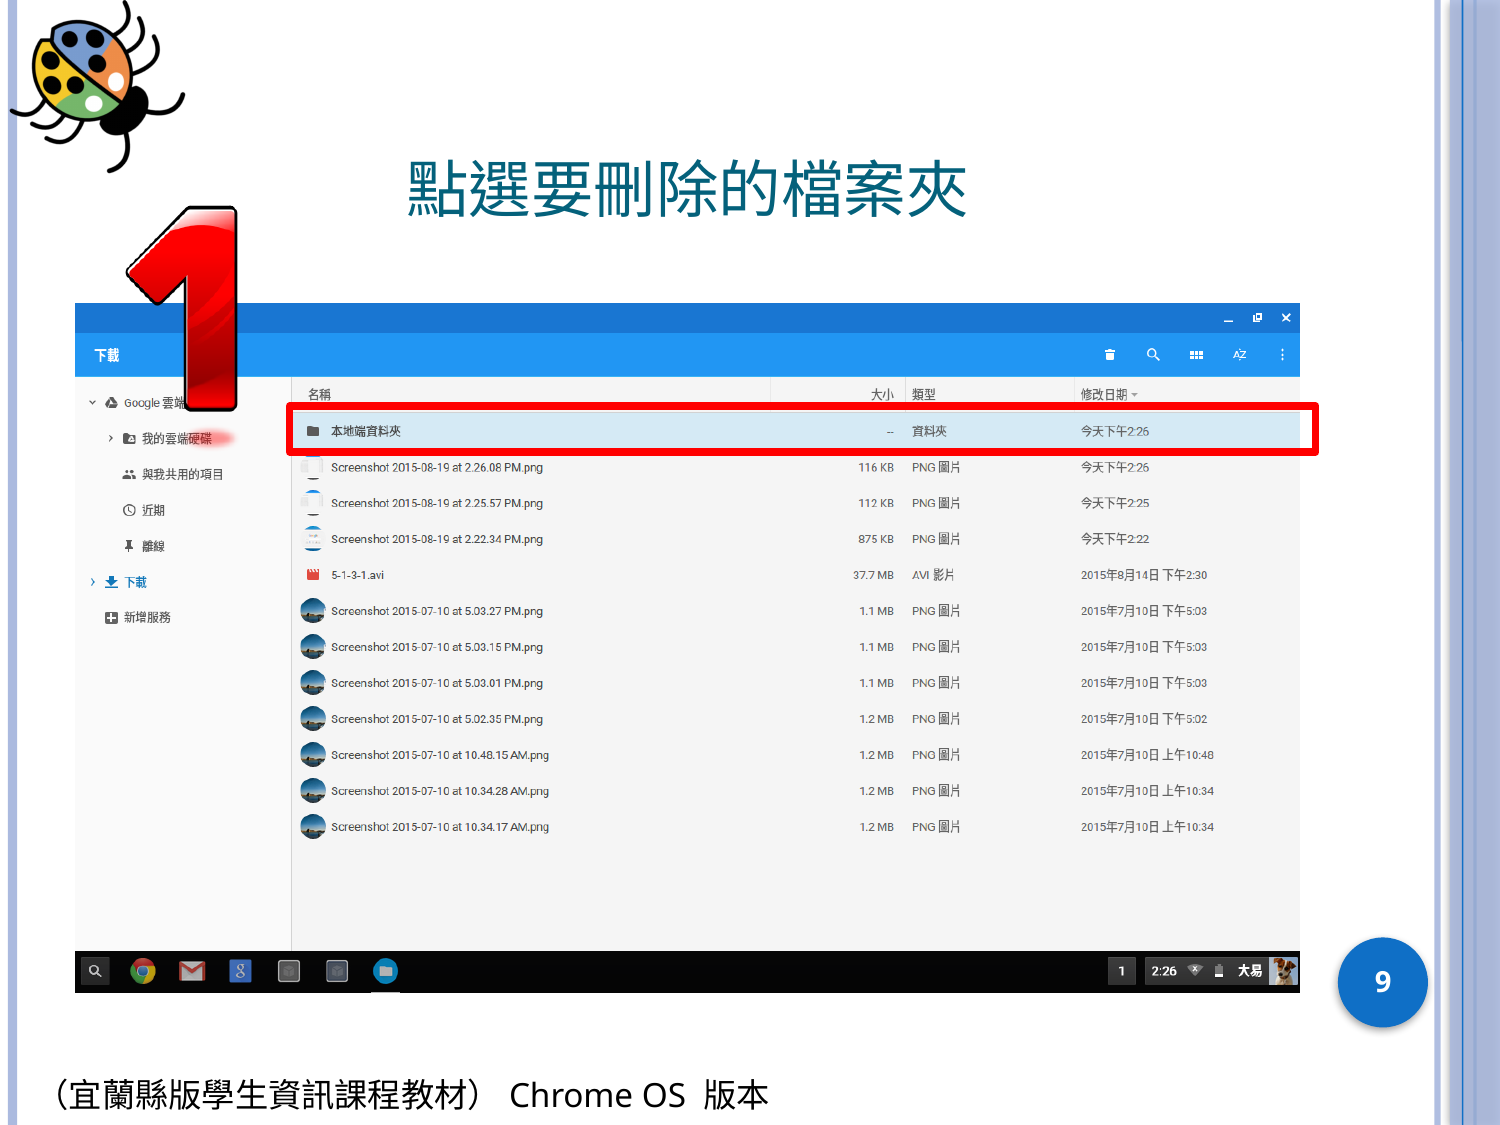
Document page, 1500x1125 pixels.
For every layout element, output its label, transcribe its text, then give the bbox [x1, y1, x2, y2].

picture [74, 204, 1301, 993]
title 點選要刪除的檔案夾 [75, 45, 1300, 233]
slide_number 9 [1333, 940, 1434, 1027]
text_box [1307, 404, 1318, 454]
picture [0, 0, 169, 176]
